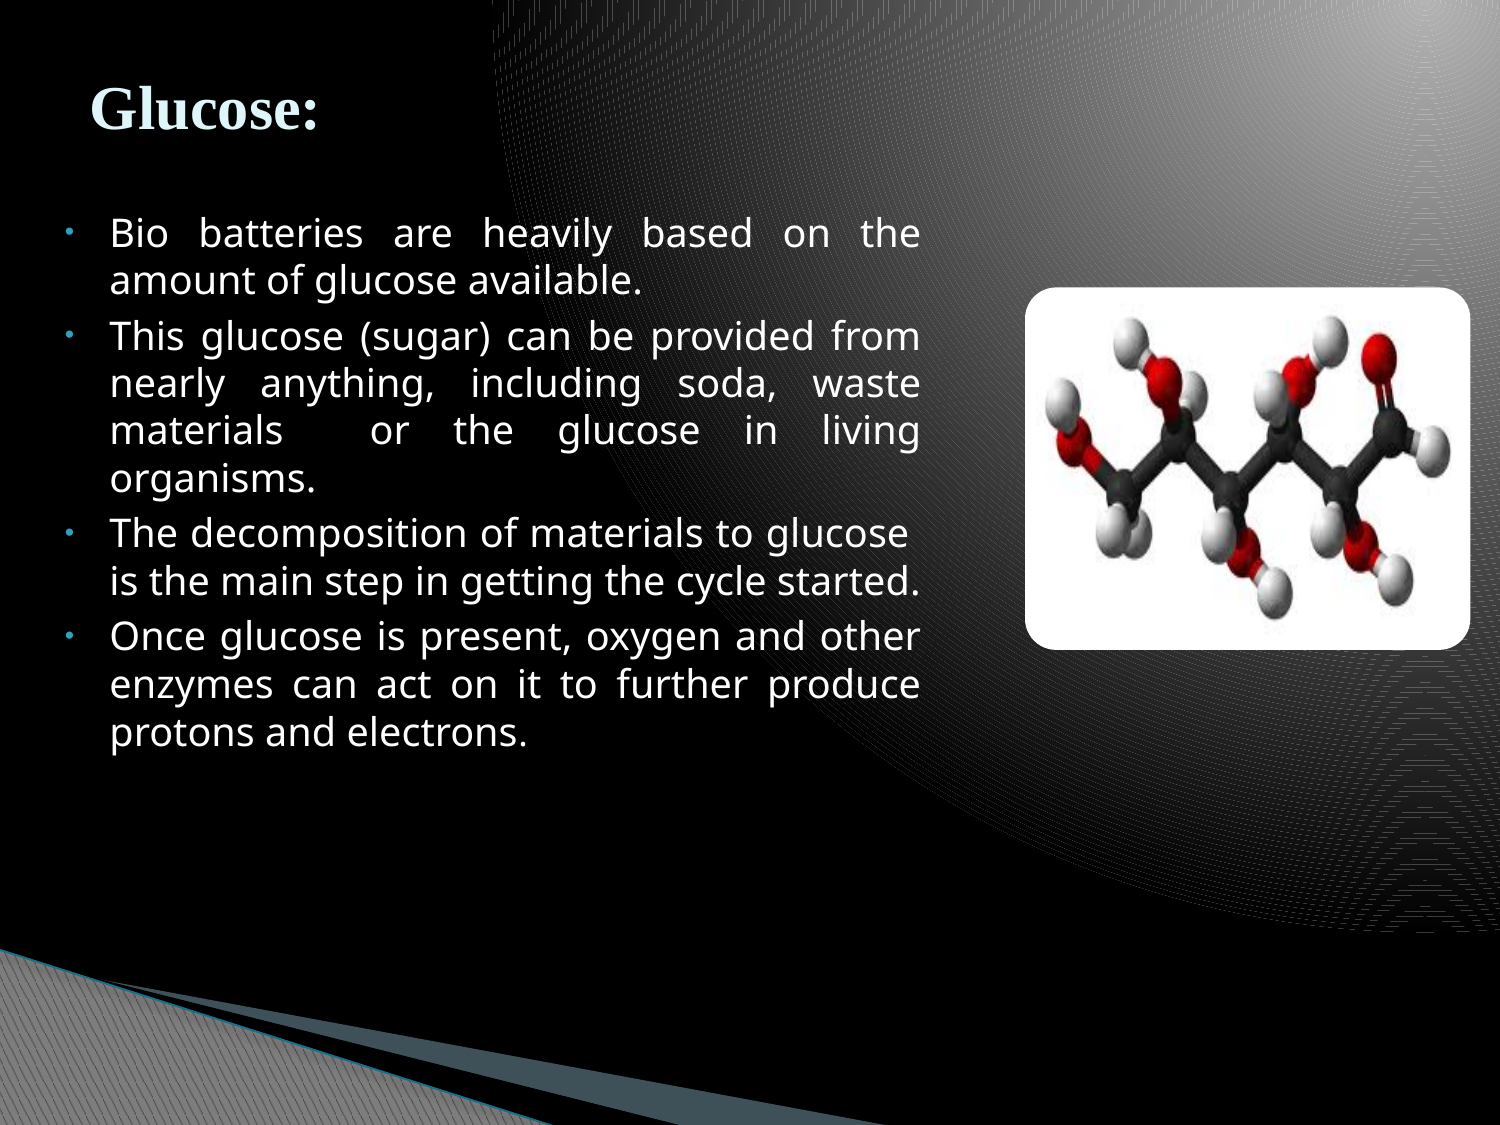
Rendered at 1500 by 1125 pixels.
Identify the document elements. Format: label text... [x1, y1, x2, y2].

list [1024, 287, 1471, 651]
title Glucose: [75, 60, 1369, 150]
picture [0, 952, 543, 1125]
list Bio batteries are heavily based on the amount of glucose available. This glucose (sugar) can be provided from nearly anything, including soda, waste materials or the glucose in living organisms. The decomposition of materials to glucose is the main step in getting the cycle started. Once glucose is present, oxygen and other enzymes can act on it to further produce protons and electrons. [50, 200, 938, 800]
